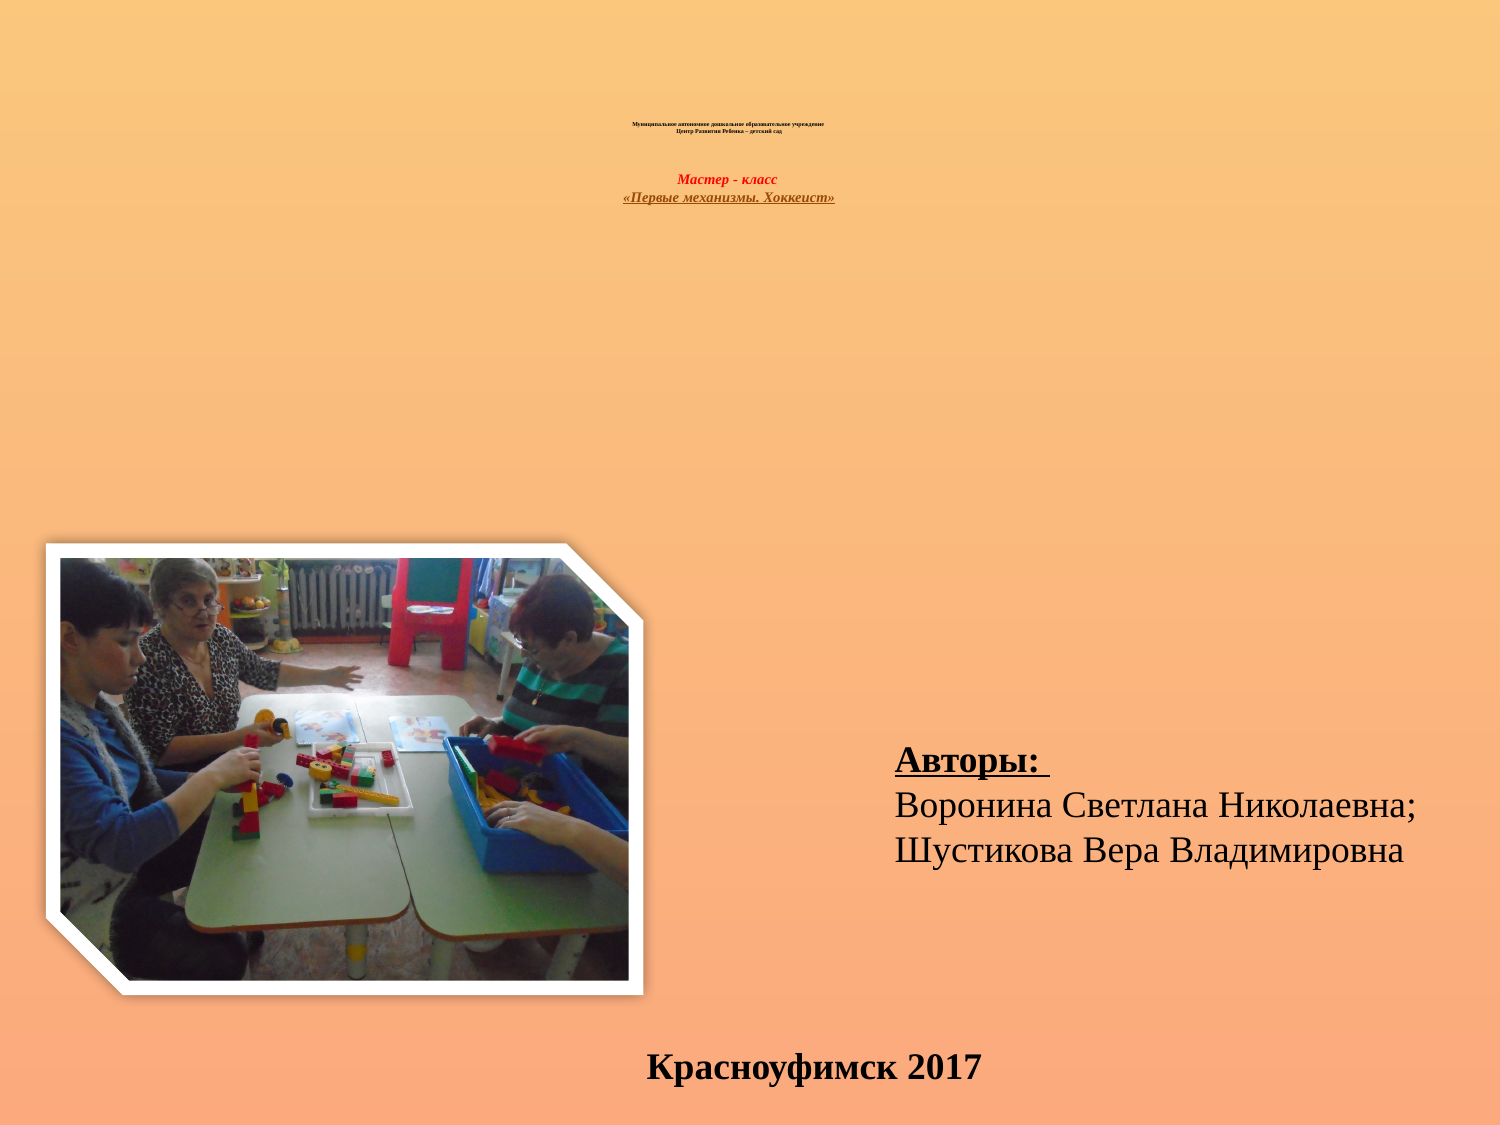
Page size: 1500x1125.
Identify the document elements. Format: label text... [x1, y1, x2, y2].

text_box Красноуфимск 2017 [631, 1034, 1058, 1095]
picture [52, 550, 637, 989]
text_box Авторы: Воронина Светлана Николаевна; Шустикова Вера Владимировна [879, 727, 1459, 878]
title Муниципальное автономное дошкольное образовательное учреждение Центр Развития Ребенка – детский сад Мастер - класс «Первые механизмы. Хоккеист» [0, 45, 1459, 233]
